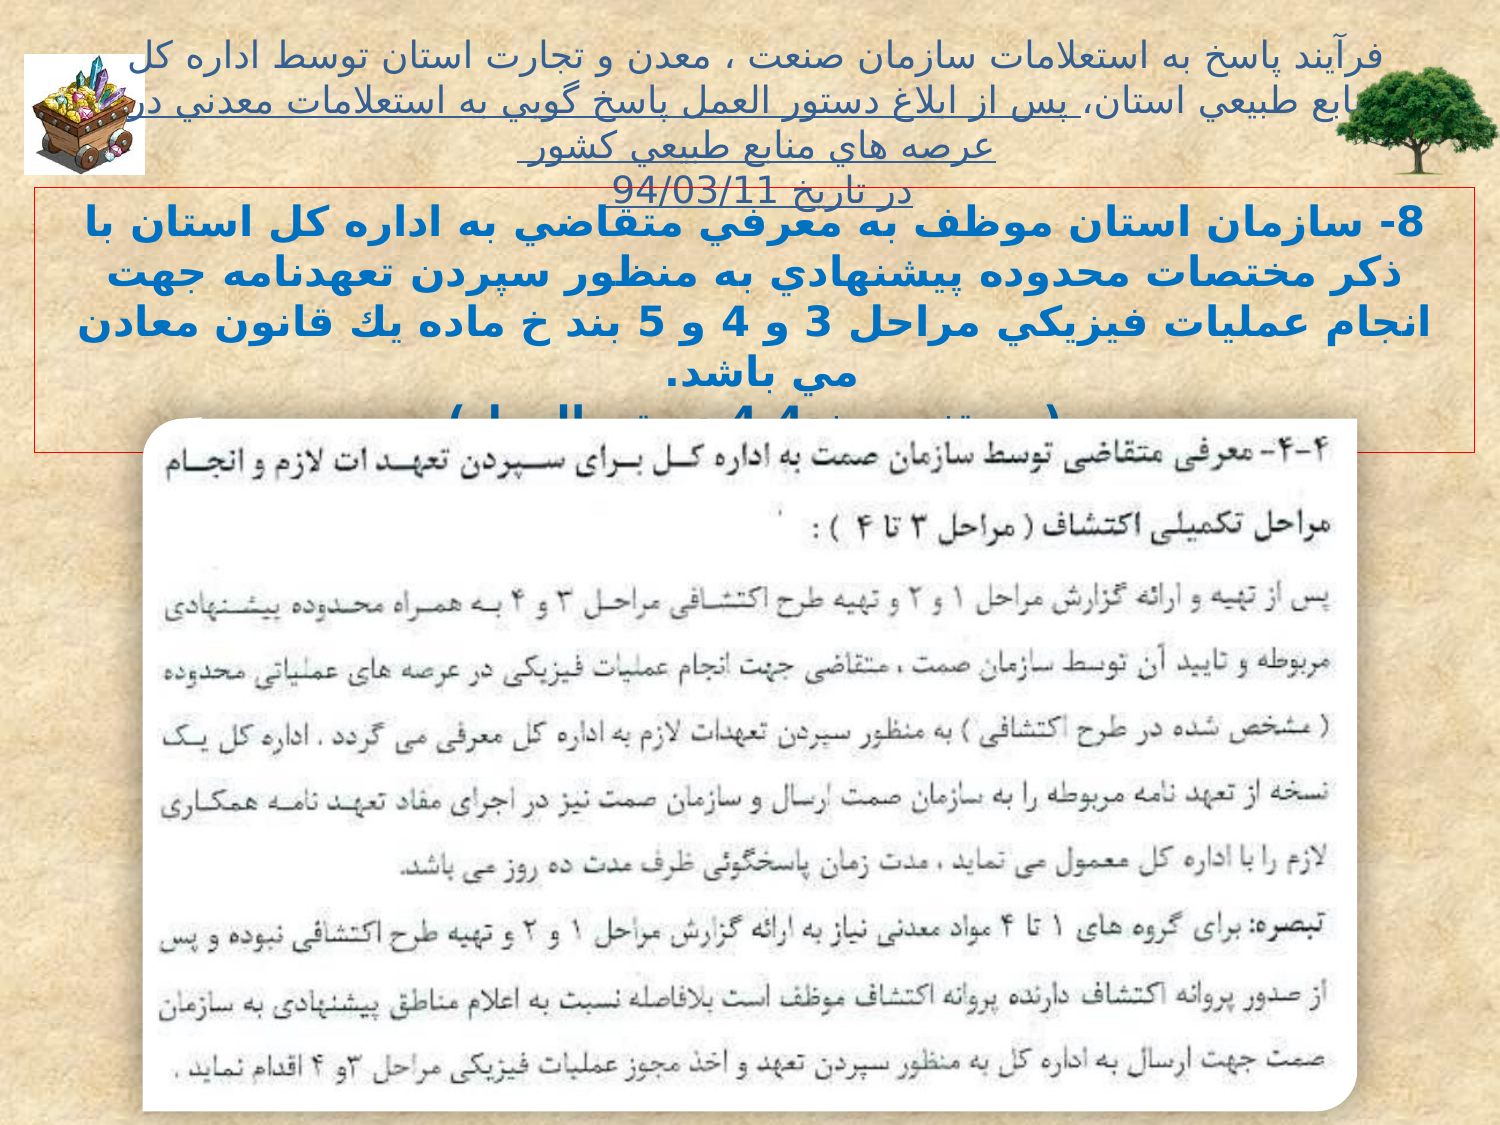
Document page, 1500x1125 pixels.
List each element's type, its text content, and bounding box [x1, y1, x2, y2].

picture [627, 176, 648, 187]
picture [653, 176, 667, 187]
text_box 8- سازمان استان موظف به معرفي متقاضي به اداره كل استان با ذكر مختصات محدوده پيشنهادي به منظور سپردن تعهدنامه جهت انجام عمليات فيزيكي مراحل 3 و 4 و 5 بند خ ماده يك قانون معادن مي باشد. (مستندبه بند4-4 دستورالعمل) [34, 187, 1475, 453]
picture [667, 176, 678, 187]
picture [769, 176, 848, 187]
picture [688, 176, 712, 187]
picture [745, 176, 766, 187]
picture [617, 178, 628, 187]
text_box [24, 23, 1500, 176]
picture [728, 176, 742, 187]
picture [677, 178, 689, 187]
picture [712, 176, 728, 187]
picture [0, 0, 1500, 1125]
